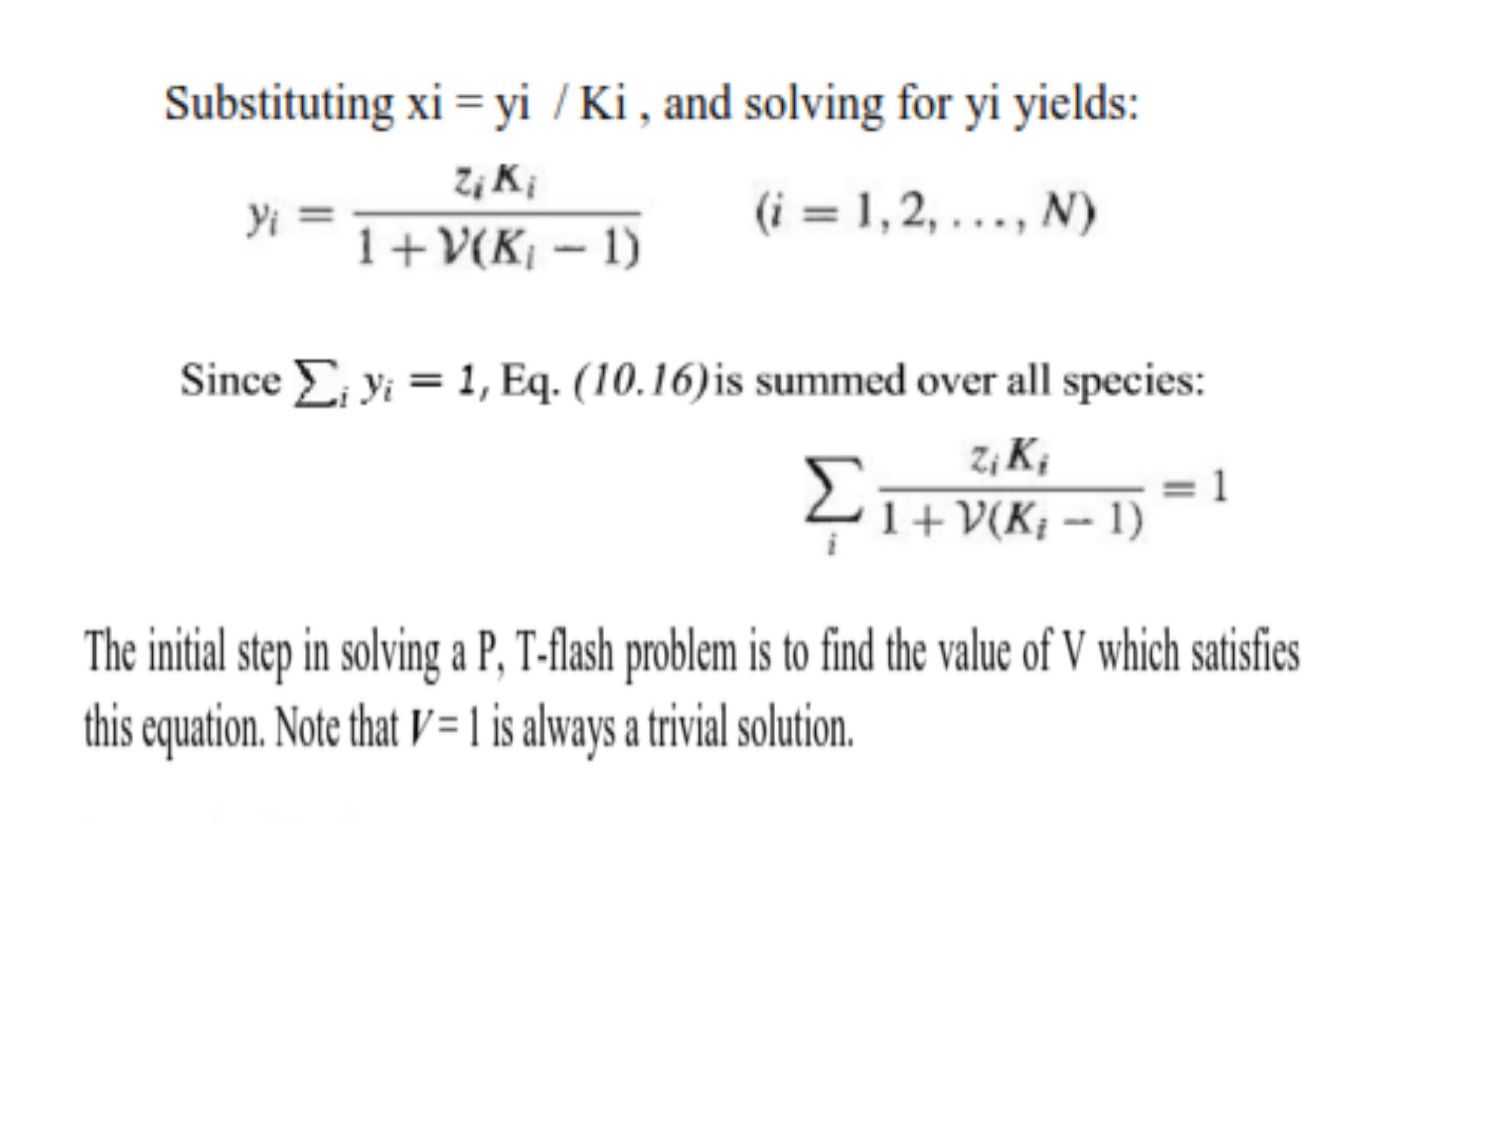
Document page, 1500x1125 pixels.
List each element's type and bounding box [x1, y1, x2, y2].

picture [76, 77, 1400, 823]
